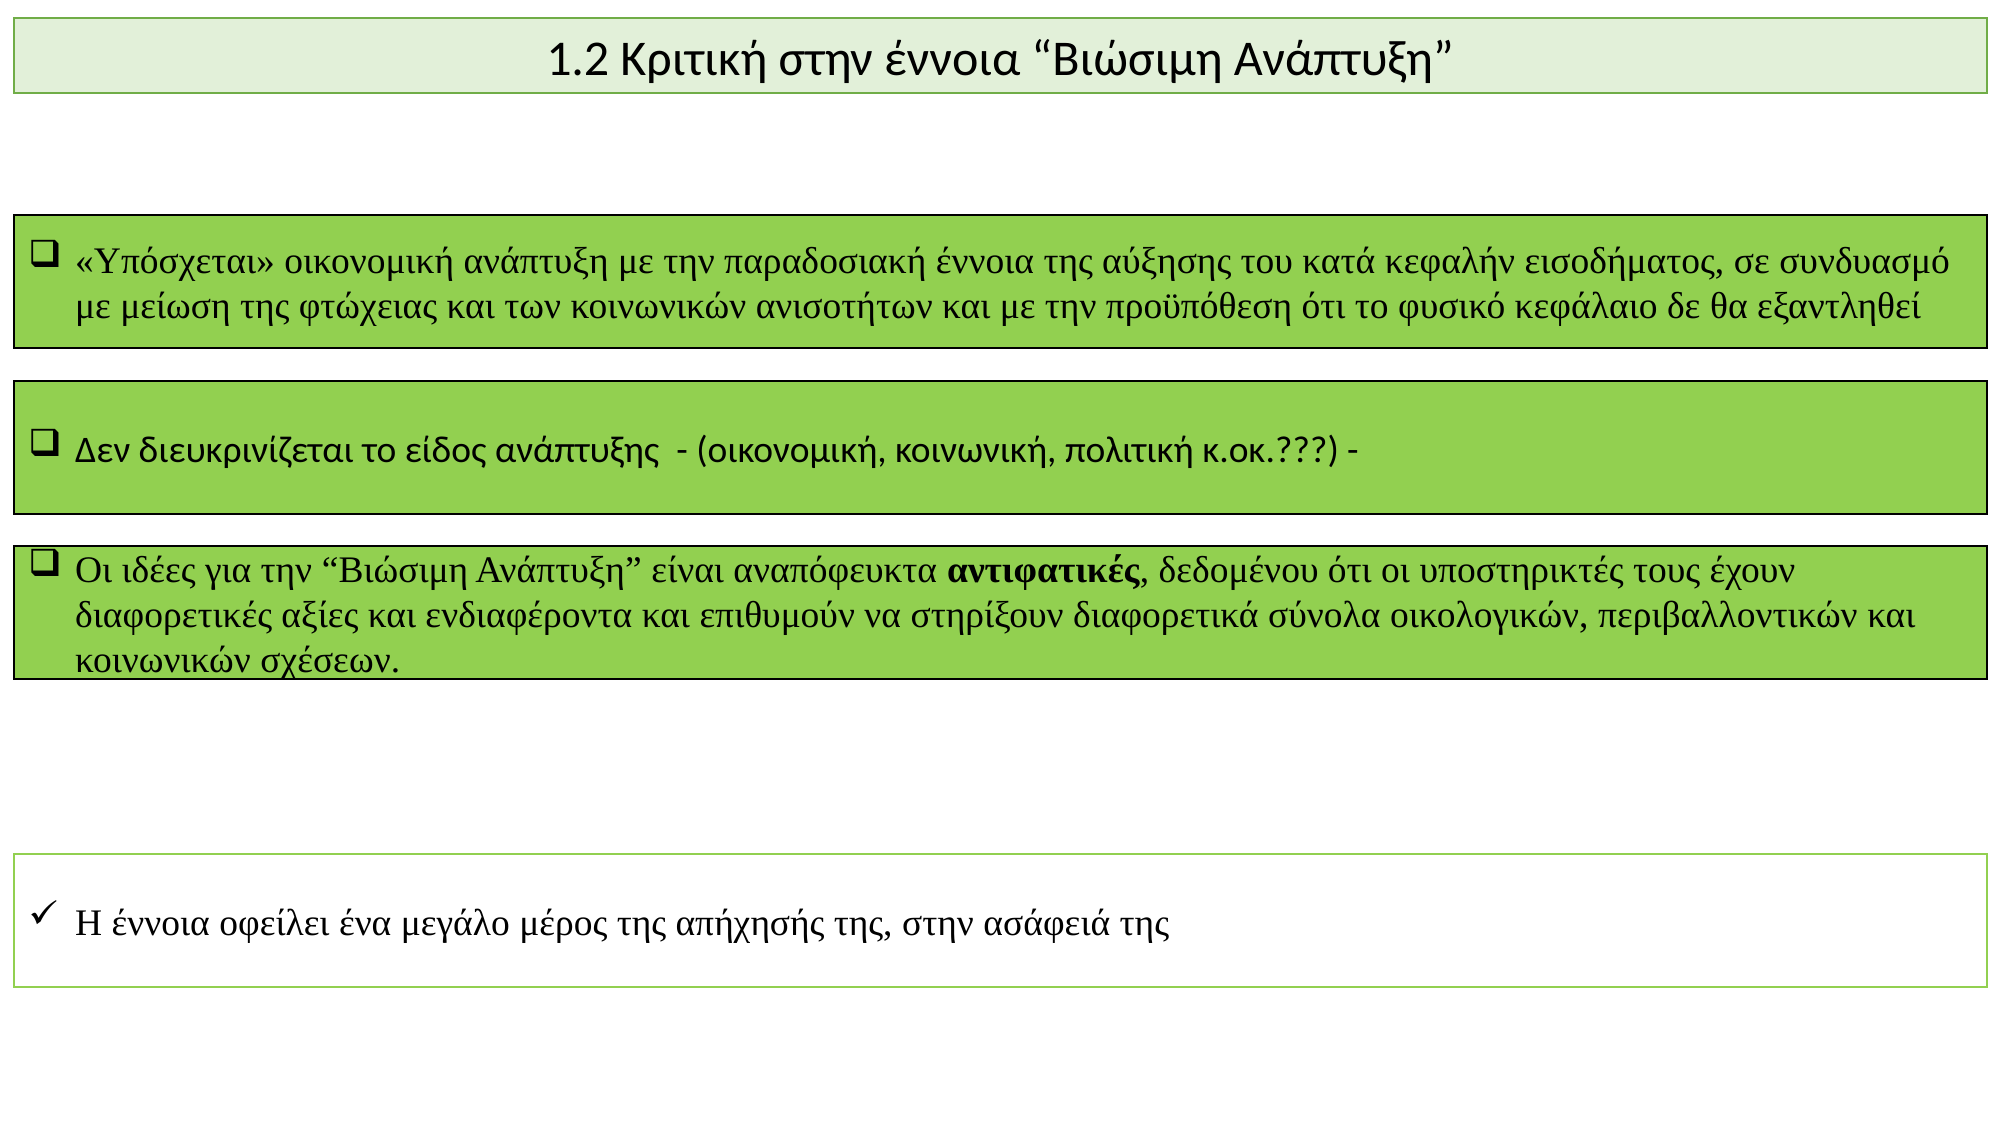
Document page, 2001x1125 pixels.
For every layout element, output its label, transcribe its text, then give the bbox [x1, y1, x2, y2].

text_box 1.2 Κριτική στην έννοια “Βιώσιμη Ανάπτυξη” [13, 17, 1988, 94]
text_box Η έννοια οφείλει ένα μεγάλο μέρος της απήχησής της, στην ασάφειά της [13, 853, 1988, 988]
text_box Δεν διευκρινίζεται το είδος ανάπτυξης - (οικονομική, κοινωνική, πολιτική κ.οκ.???) - [13, 380, 1988, 515]
text_box Οι ιδέες για την “Βιώσιμη Ανάπτυξη” είναι αναπόφευκτα αντιφατικές, δεδομένου ότι οι υποστηρικτές τους έχουν διαφορετικές αξίες και ενδιαφέροντα και επιθυμούν να στηρίξουν διαφορετικά σύνολα οικολογικών, περιβαλλοντικών και κοινωνικών σχέσεων. [13, 545, 1988, 680]
text_box «Υπόσχεται» οικονομική ανάπτυξη με την παραδοσιακή έννοια της αύξησης του κατά κεφαλήν εισοδήματος, σε συνδυασμό με μείωση της φτώχειας και των κοινωνικών ανισοτήτων και με την προϋπόθεση ότι το φυσικό κεφάλαιο δε θα εξαντληθεί [13, 214, 1988, 349]
